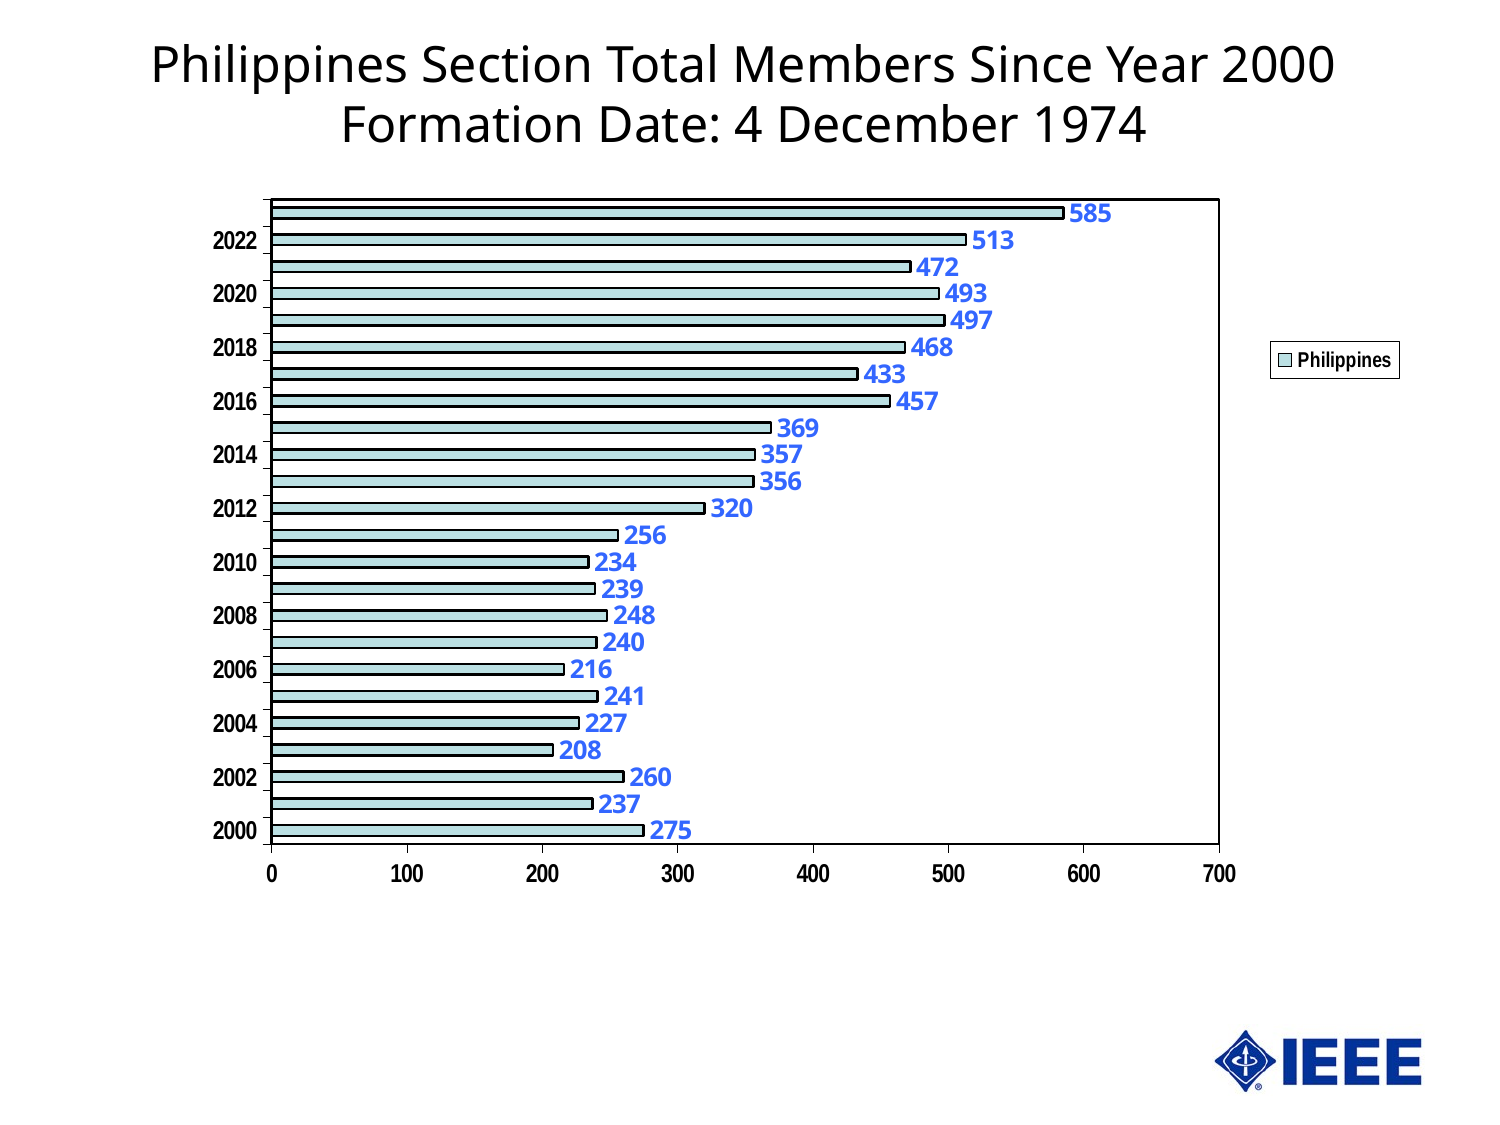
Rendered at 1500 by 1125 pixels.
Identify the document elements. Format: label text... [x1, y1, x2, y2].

text_box Philippines Section Total Members Since Year 2000 Formation Date: 4 December 1974 [99, 24, 1388, 160]
picture [1212, 1024, 1425, 1096]
chart [187, 161, 1442, 921]
